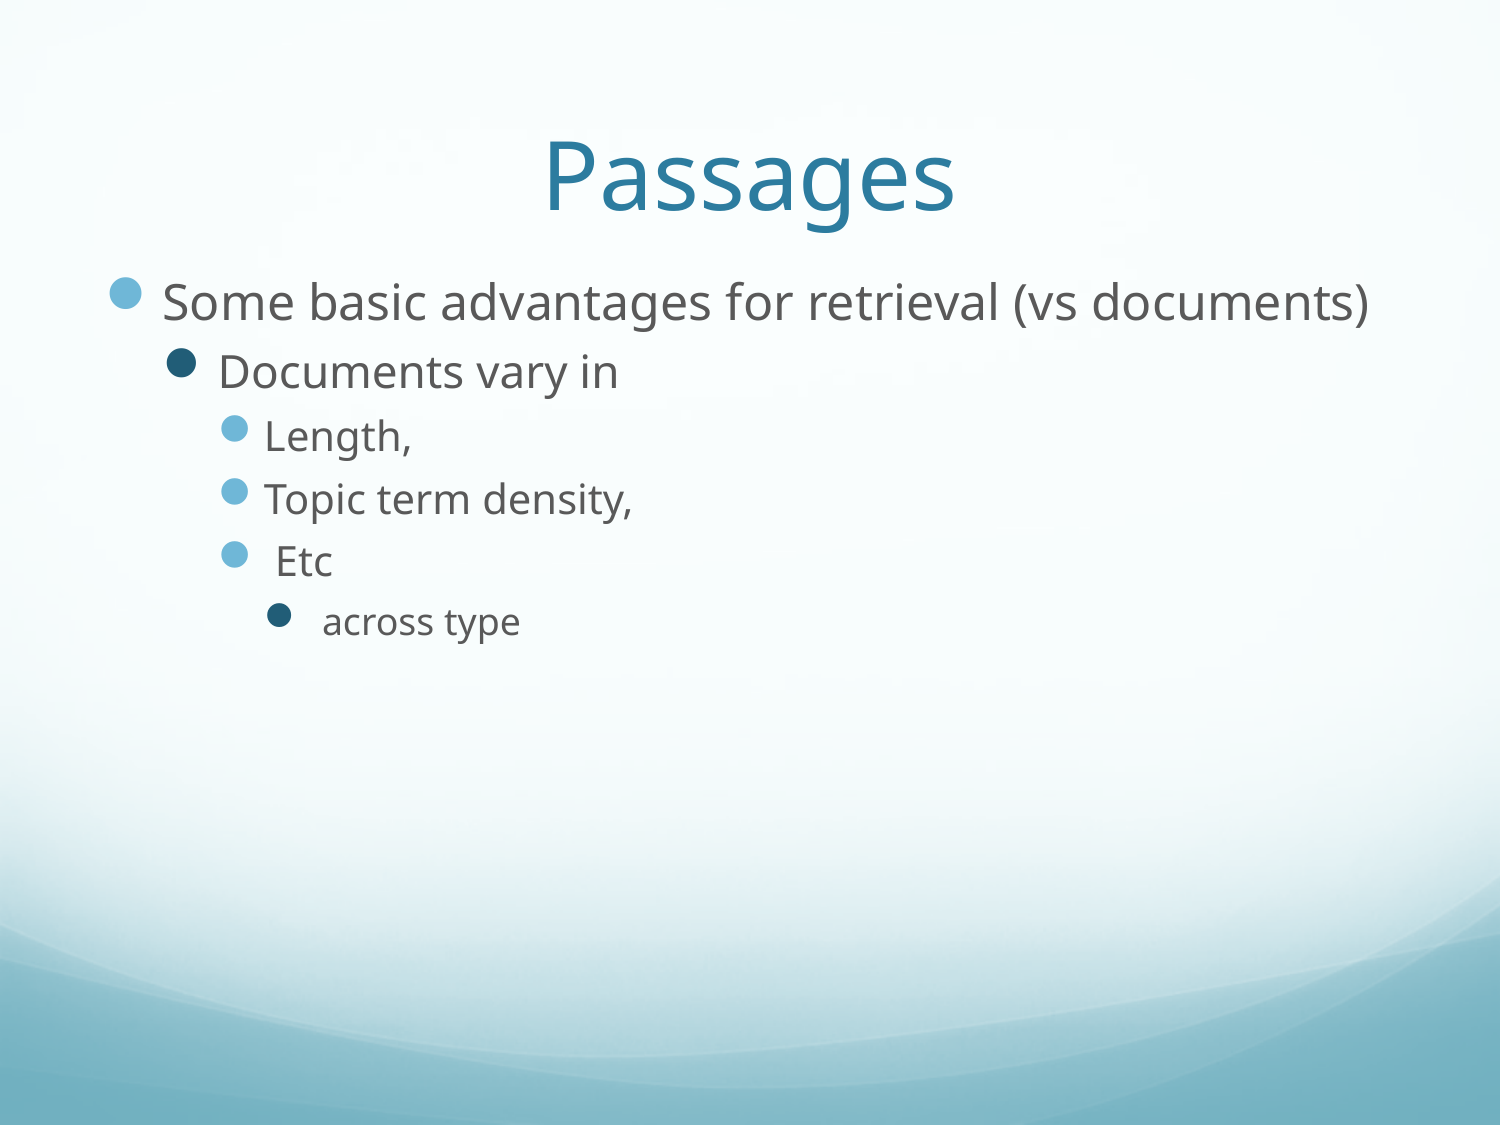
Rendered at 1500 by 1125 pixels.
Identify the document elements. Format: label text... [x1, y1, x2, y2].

title Passages [90, 17, 1410, 237]
list Some basic advantages for retrieval (vs documents) Documents vary in Length, Topic term density, Etc across type [90, 262, 1410, 975]
